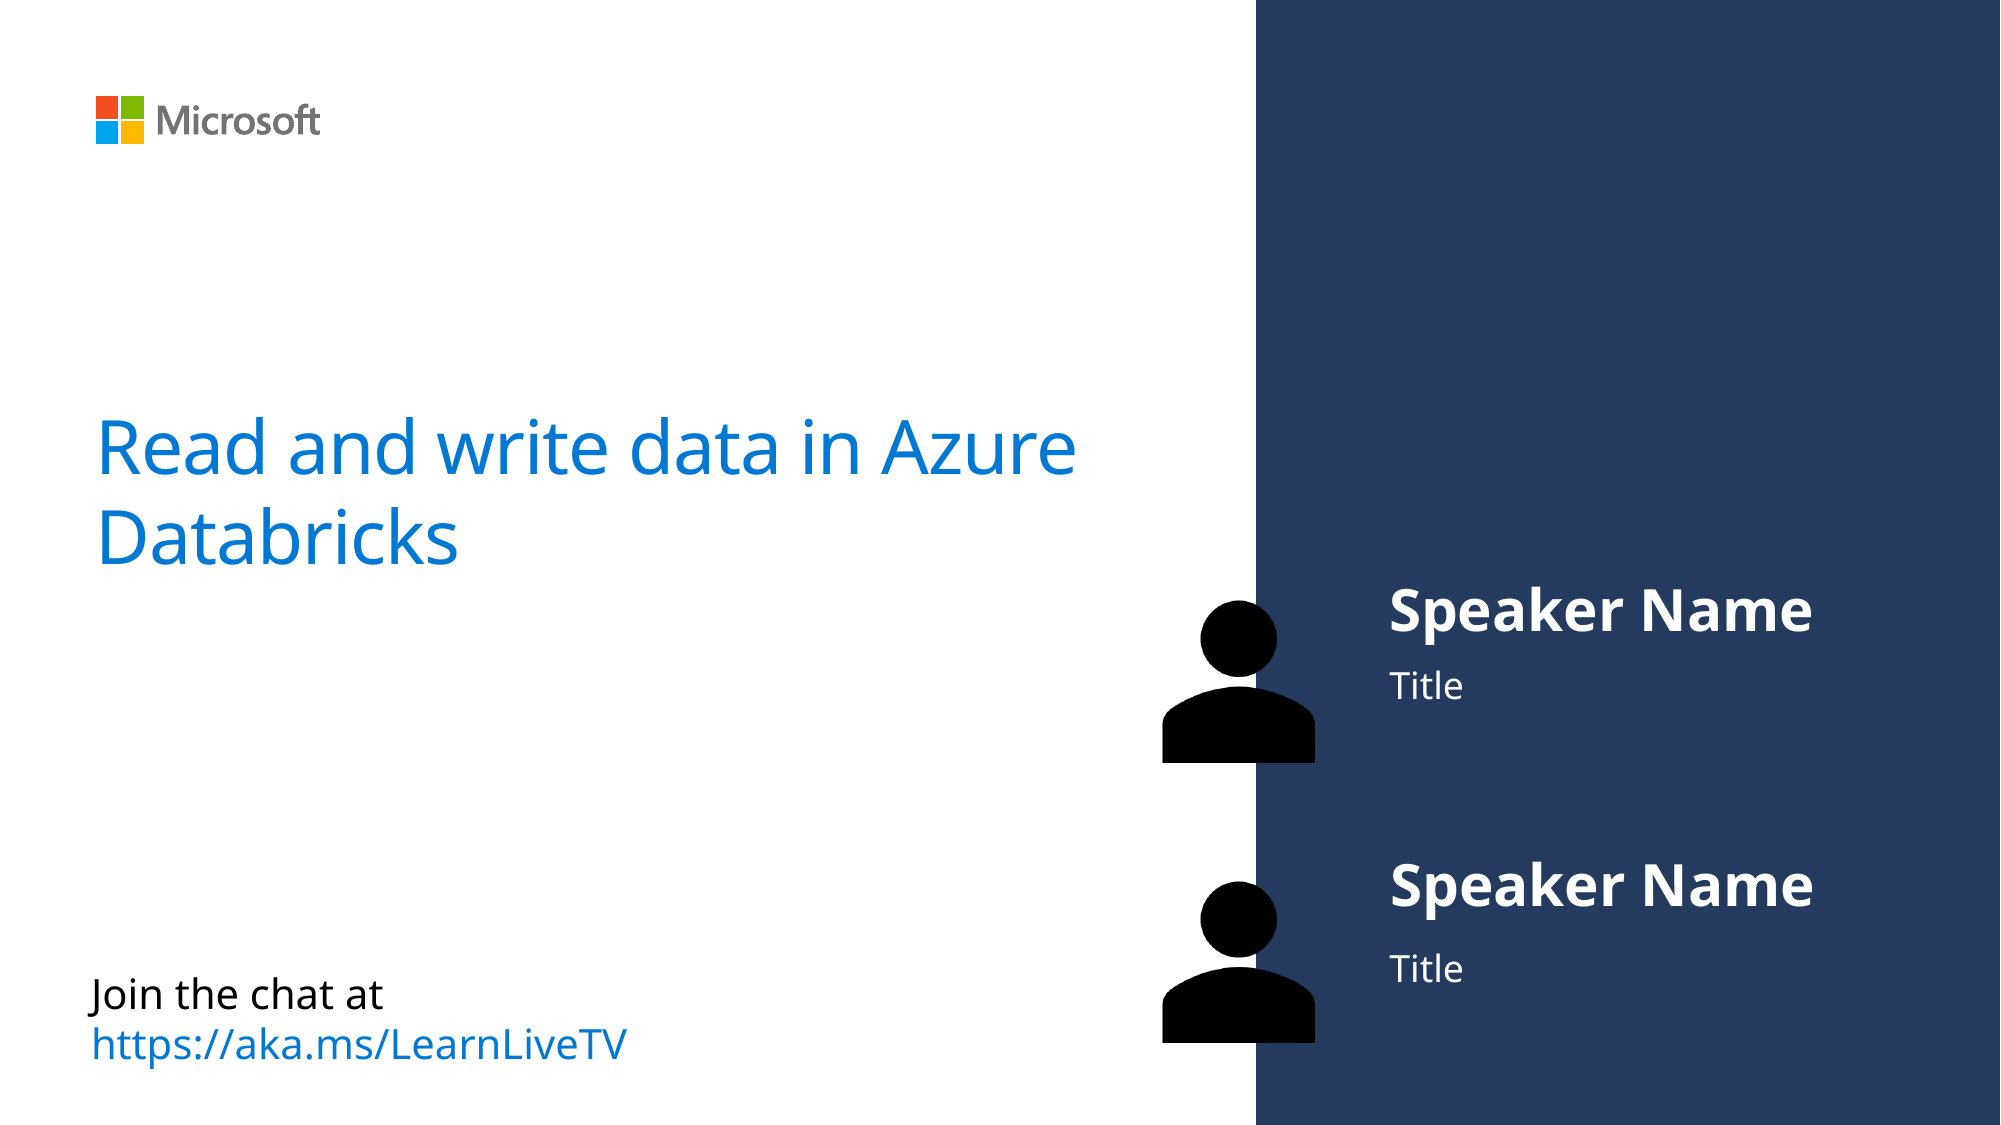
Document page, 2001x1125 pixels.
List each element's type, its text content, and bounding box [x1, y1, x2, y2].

picture [1124, 567, 1353, 796]
list Title [1389, 662, 1988, 817]
title Read and write data in Azure Databricks [95, 391, 1214, 580]
list Speaker Name [1389, 572, 1988, 644]
list Title [1389, 944, 1988, 1100]
picture [1124, 848, 1353, 1076]
list Speaker Name [1390, 848, 1989, 920]
